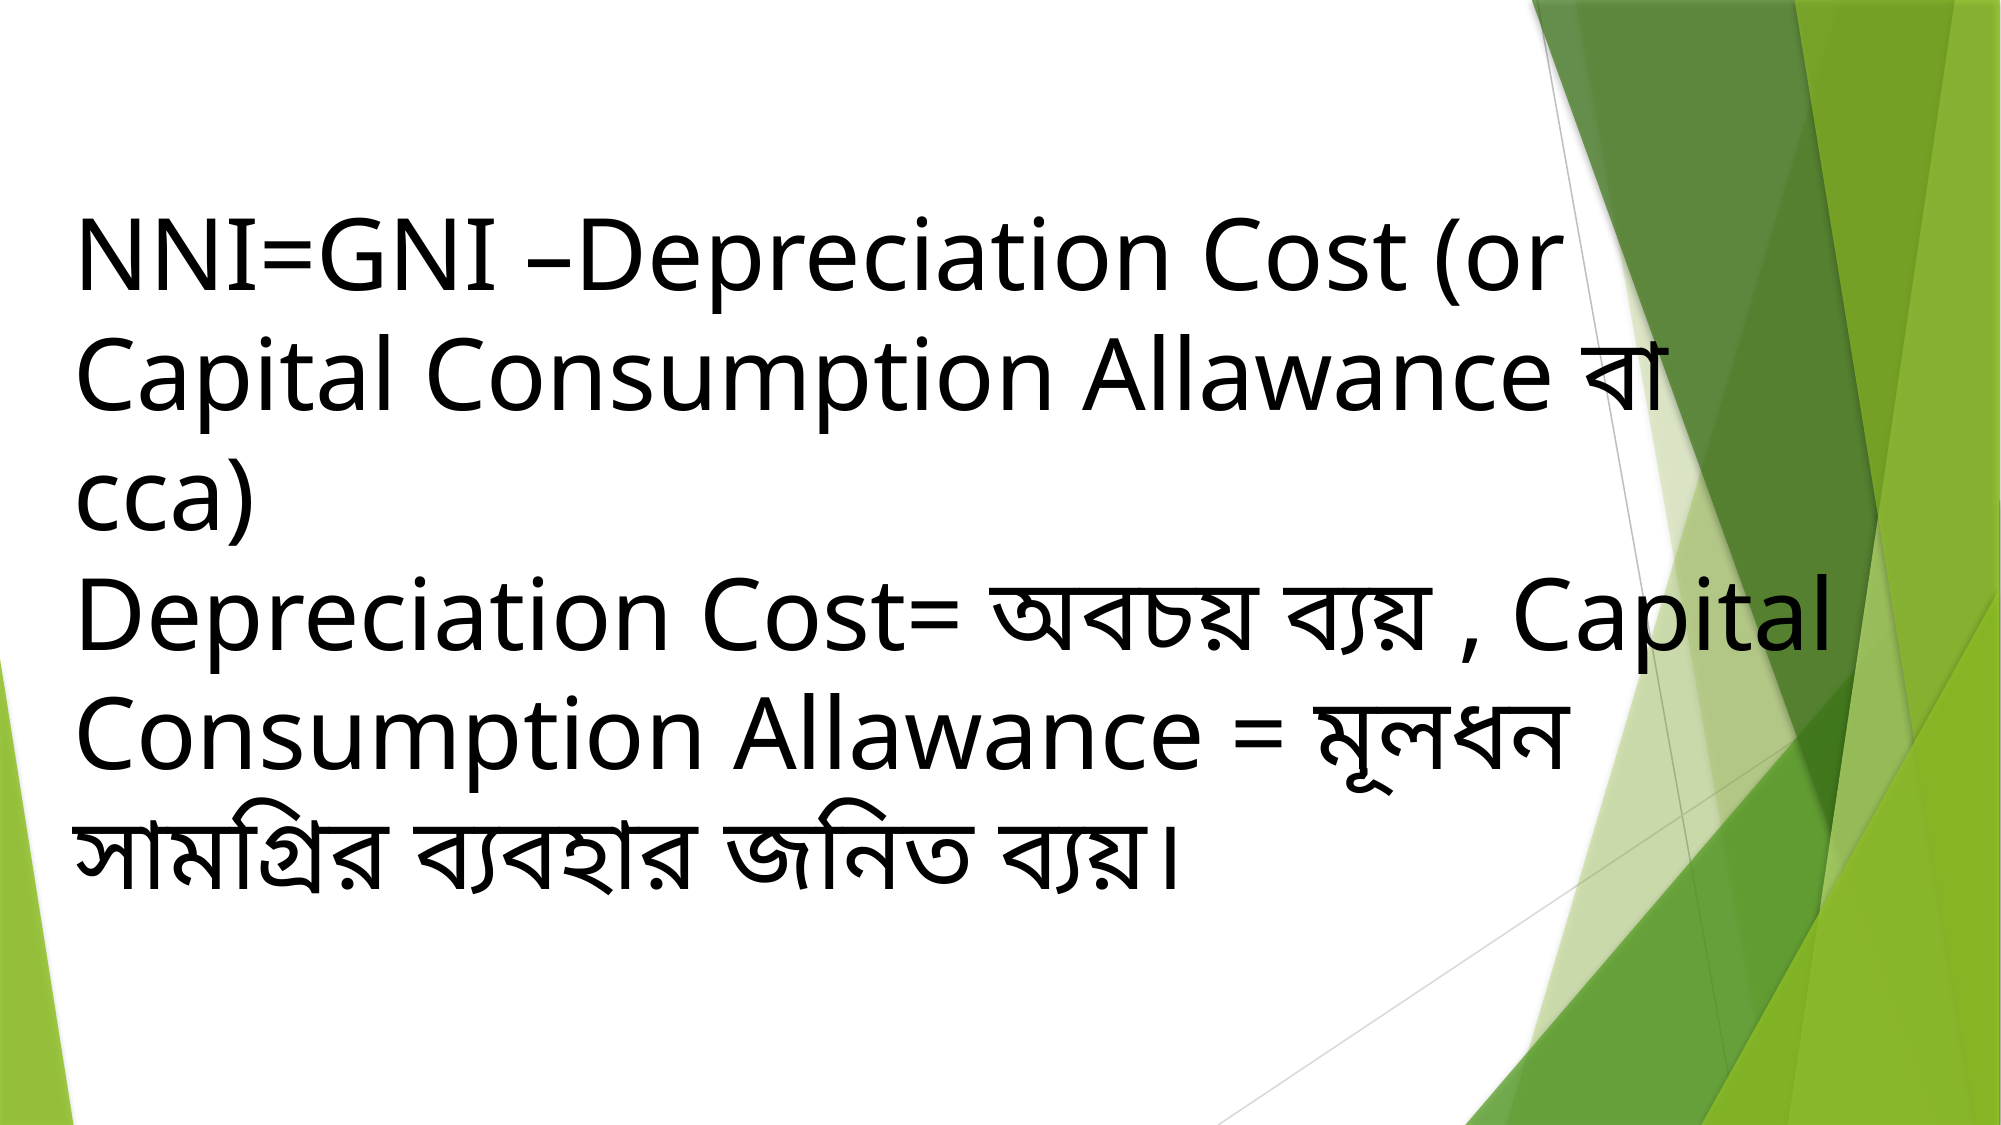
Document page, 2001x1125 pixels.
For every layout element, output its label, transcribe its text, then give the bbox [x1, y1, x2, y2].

text_box NNI=GNI –Depreciation Cost (or Capital Consumption Allawance বা cca) Depreciation Cost= অবচয় ব্যয় , Capital Consumption Allawance = মূলধন সামগ্রির ব্যবহার জনিত ব্যয়। [58, 182, 1889, 918]
